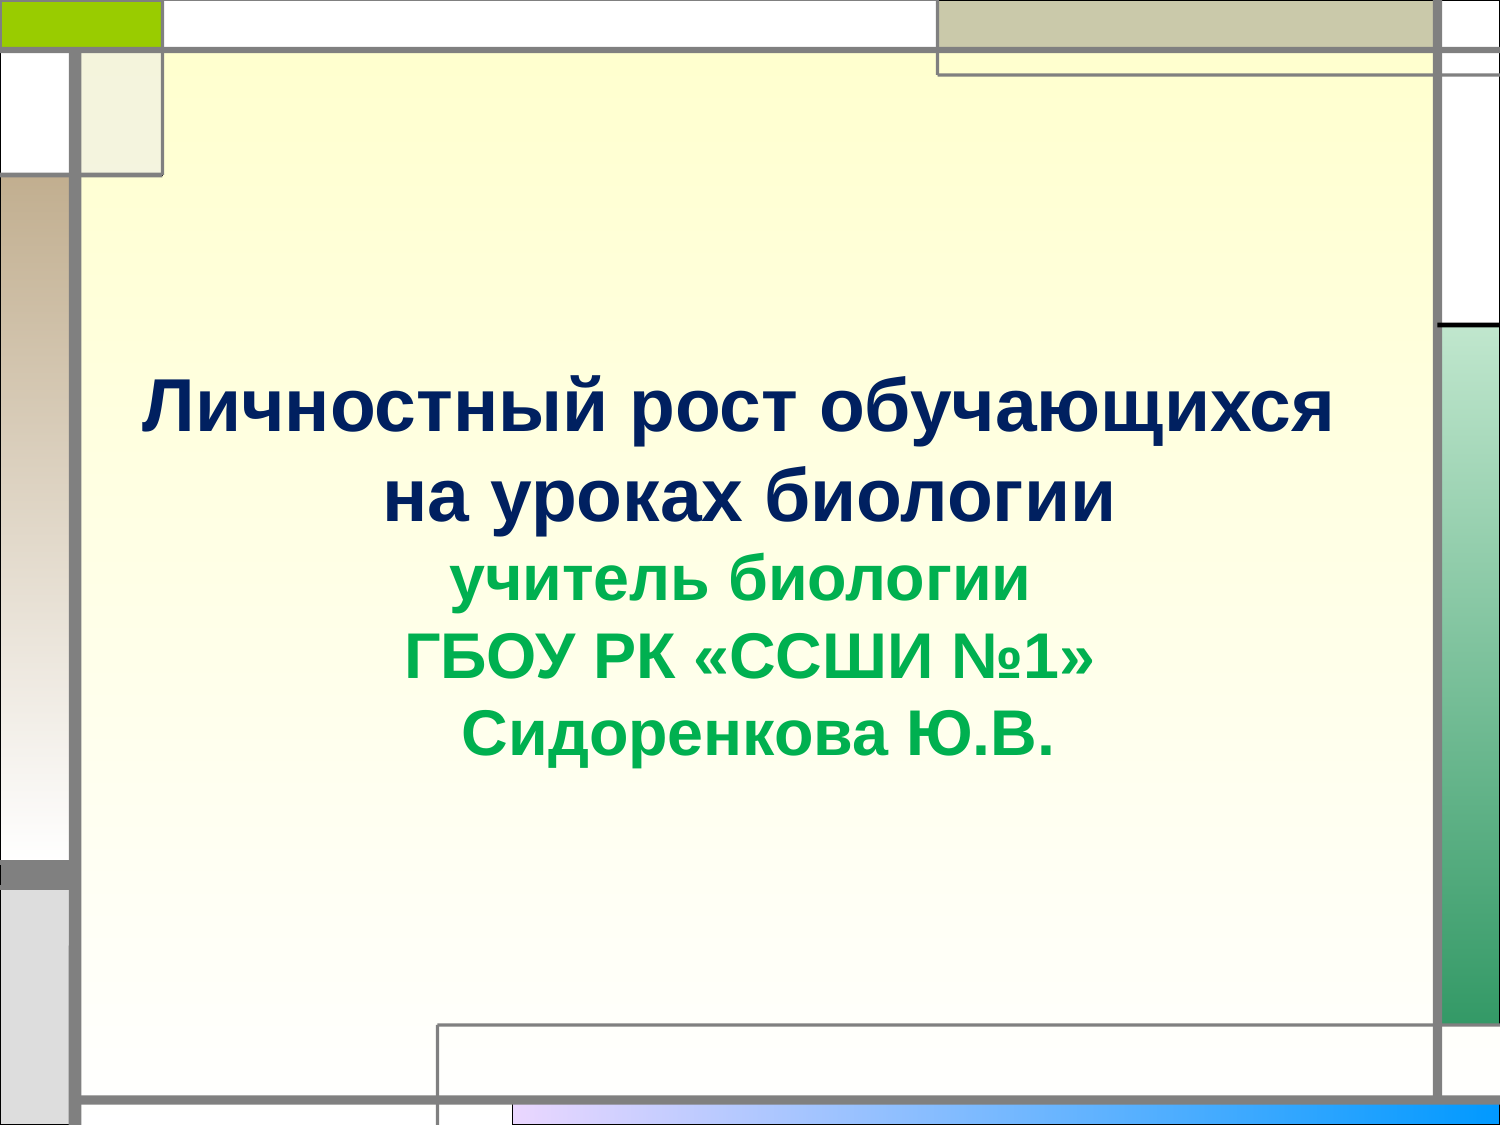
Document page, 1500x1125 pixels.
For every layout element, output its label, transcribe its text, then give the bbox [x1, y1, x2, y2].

title Личностный рост обучающихся на уроках биологии учитель биологии ГБОУ РК «ССШИ №1» Сидоренкова Ю.В. [112, 196, 1388, 929]
